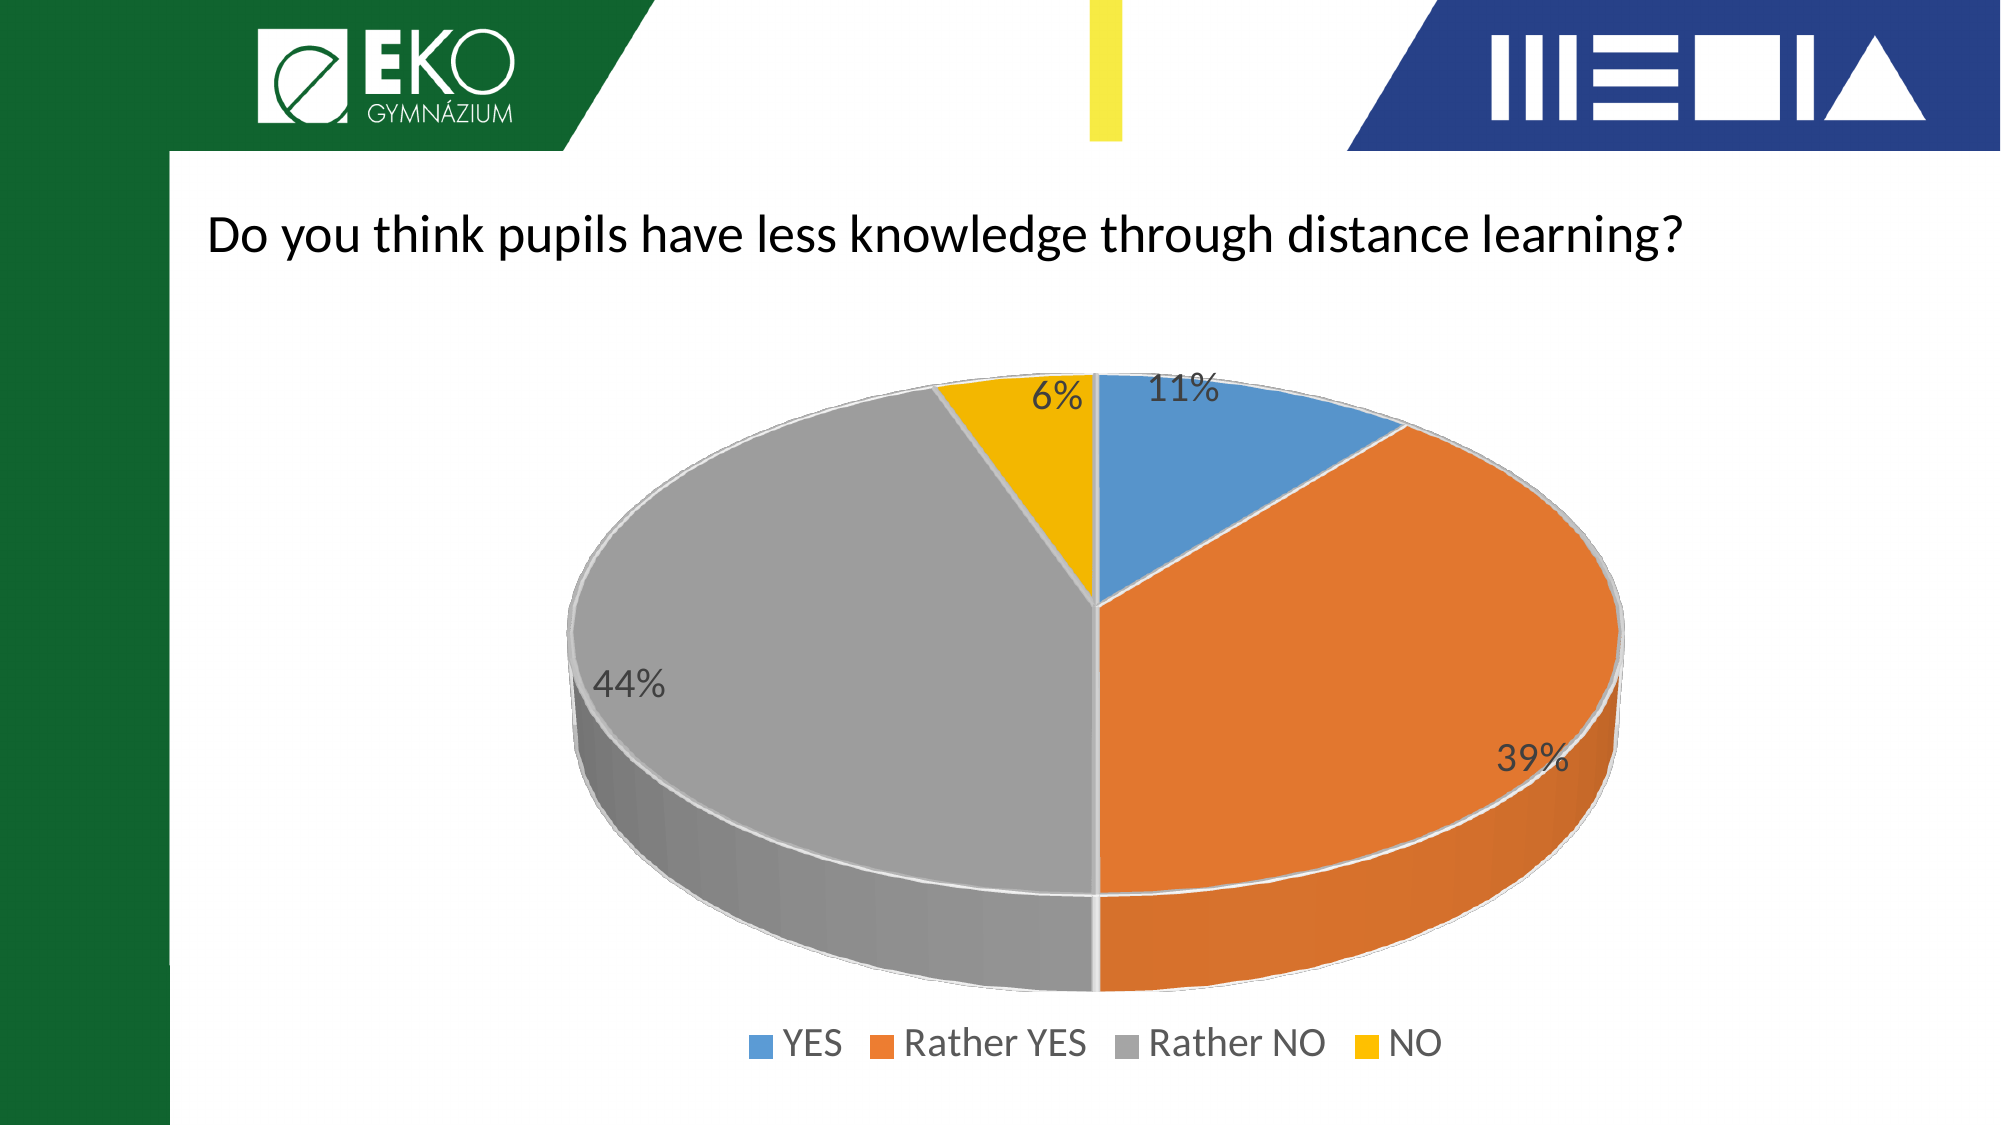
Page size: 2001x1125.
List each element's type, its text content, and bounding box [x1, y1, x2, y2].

title Do you think pupils have less knowledge through distance learning? [192, 179, 1917, 290]
chart [191, 318, 2000, 1077]
picture [0, 0, 2001, 1125]
